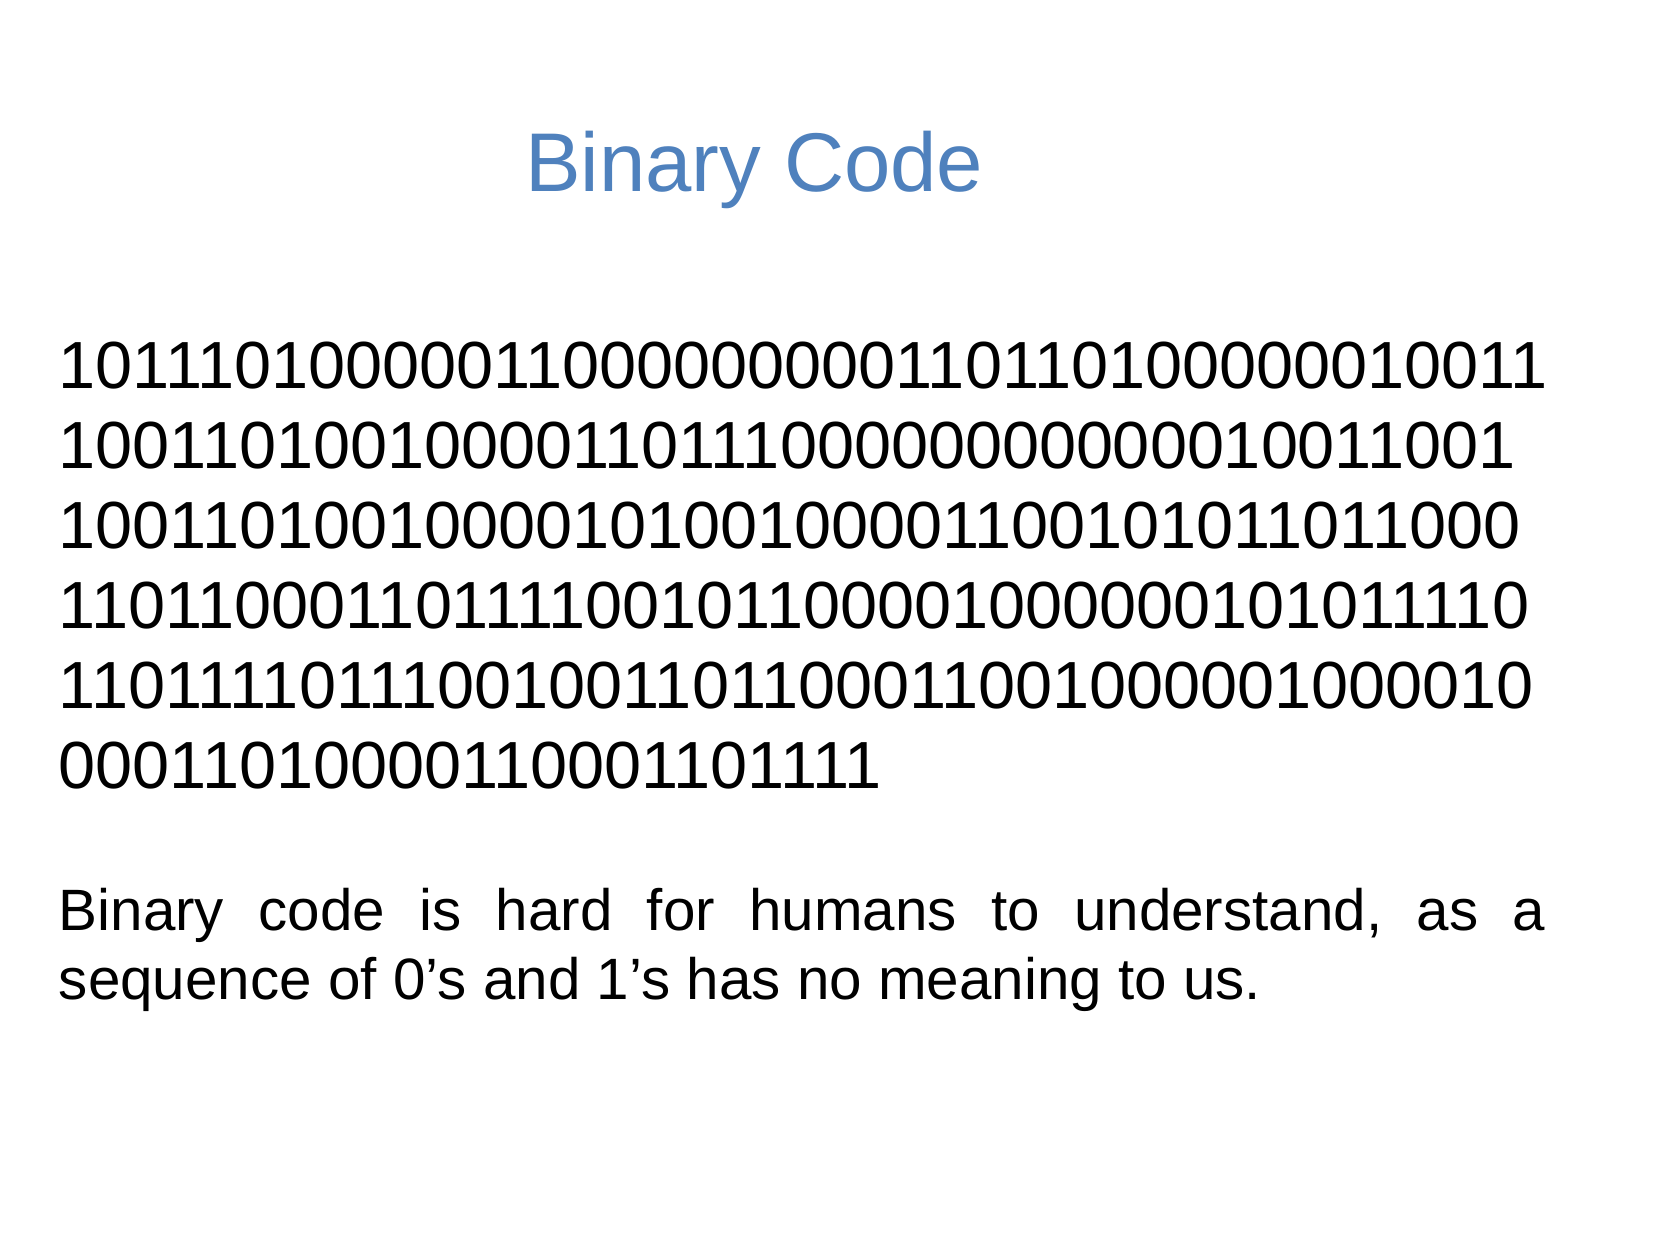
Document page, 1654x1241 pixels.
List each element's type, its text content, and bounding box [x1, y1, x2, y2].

text_box Binary Code [510, 100, 999, 216]
text_box 1011101000001100000000011011010000001001110011010010000110111000000000000100110011001101001000010100100001100101011011000110110001101111001011000010000001010111101101111011100100110110001100100000100001000011010000110001101111 Binary code is hard for humans to understand, as a sequence of 0’s and 1’s has no meaning to us. [58, 253, 1548, 1010]
